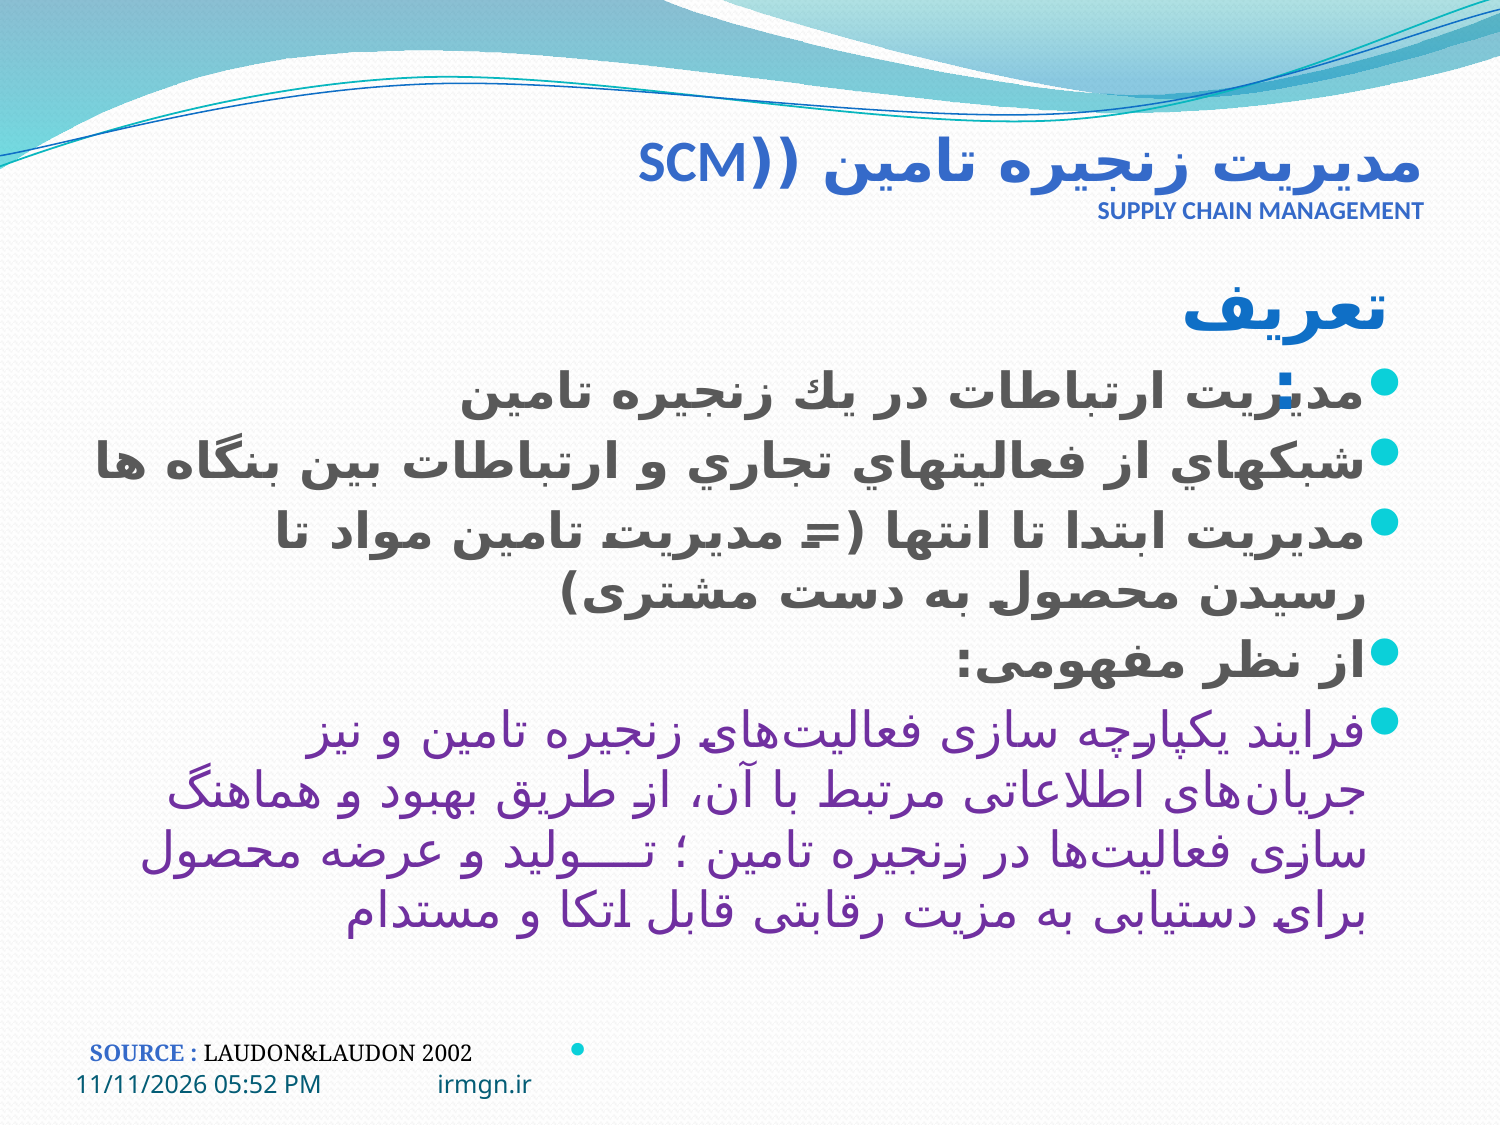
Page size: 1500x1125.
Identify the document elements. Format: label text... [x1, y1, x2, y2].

title مدیریت زنجیره تامین ((scm Supply Chain Management [75, 115, 1425, 256]
text_box تعریف: [1163, 255, 1408, 431]
list مديريت ارتباطات در يك زنجيره تامين شبكه­اي از فعاليتهاي تجاري و ارتباطات بين بنگاه ها مدیریت ابتدا تا انتها (= مدیریت تامین مواد تا رسیدن محصول به دست مشتری) از نظر مفهومی: فرایند یکپارچه سازى فعالیت‌هاى زنجیره تامین و نیز جریان‌هاى اطلاعاتى مرتبط با آن، از طریق بهبود و هماهنگ سازى فعالیت‌ها در زنجیره تامین ؛ تــــولید و عرضه محصول براى دستیابى به مزیت رقابتى قابل اتکا و مستدام Source : LAUDON&LAUDON 2002 [75, 351, 1425, 1083]
slide_number 16/مارس/15 [75, 1042, 425, 1103]
footer irmgn.ir [437, 1042, 988, 1103]
